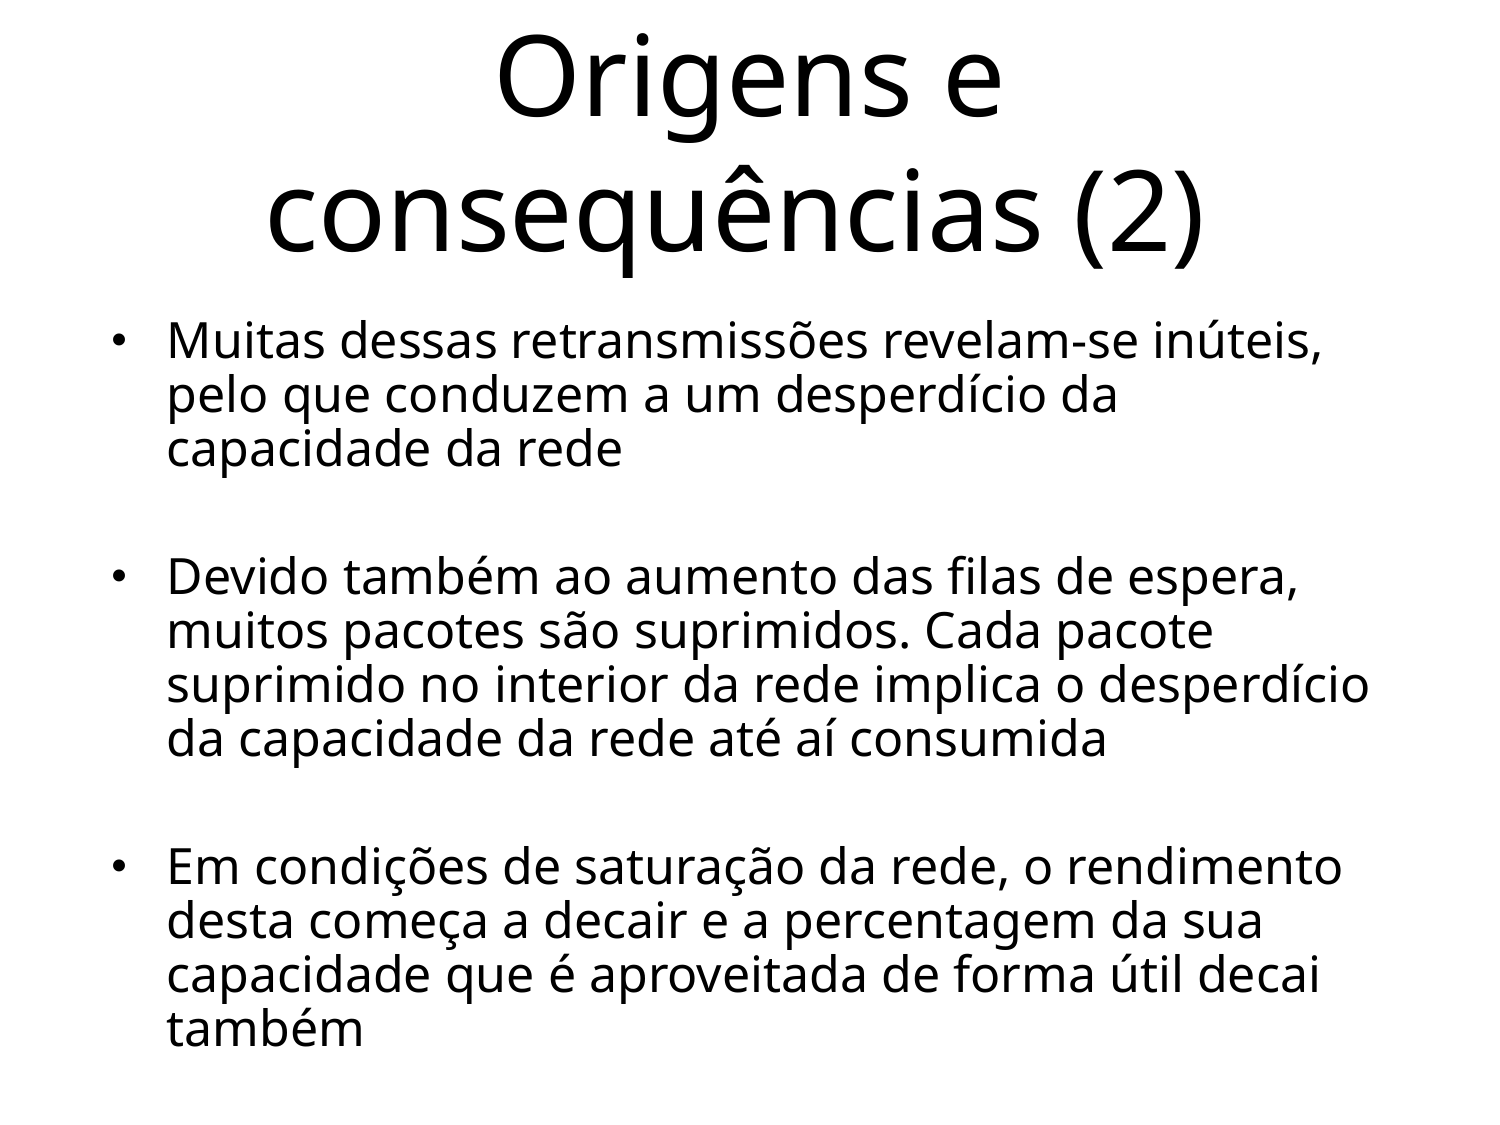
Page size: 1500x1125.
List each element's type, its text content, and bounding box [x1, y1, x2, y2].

list Muitas dessas retransmissões revelam-se inúteis, pelo que conduzem a um desperdício da capacidade da rede Devido também ao aumento das filas de espera, muitos pacotes são suprimidos. Cada pacote suprimido no interior da rede implica o desperdício da capacidade da rede até aí consumida Em condições de saturação da rede, o rendimento desta começa a decair e a percentagem da sua capacidade que é aproveitada de forma útil decai também [95, 253, 1390, 1058]
title Origens e consequências (2) [75, 45, 1425, 233]
